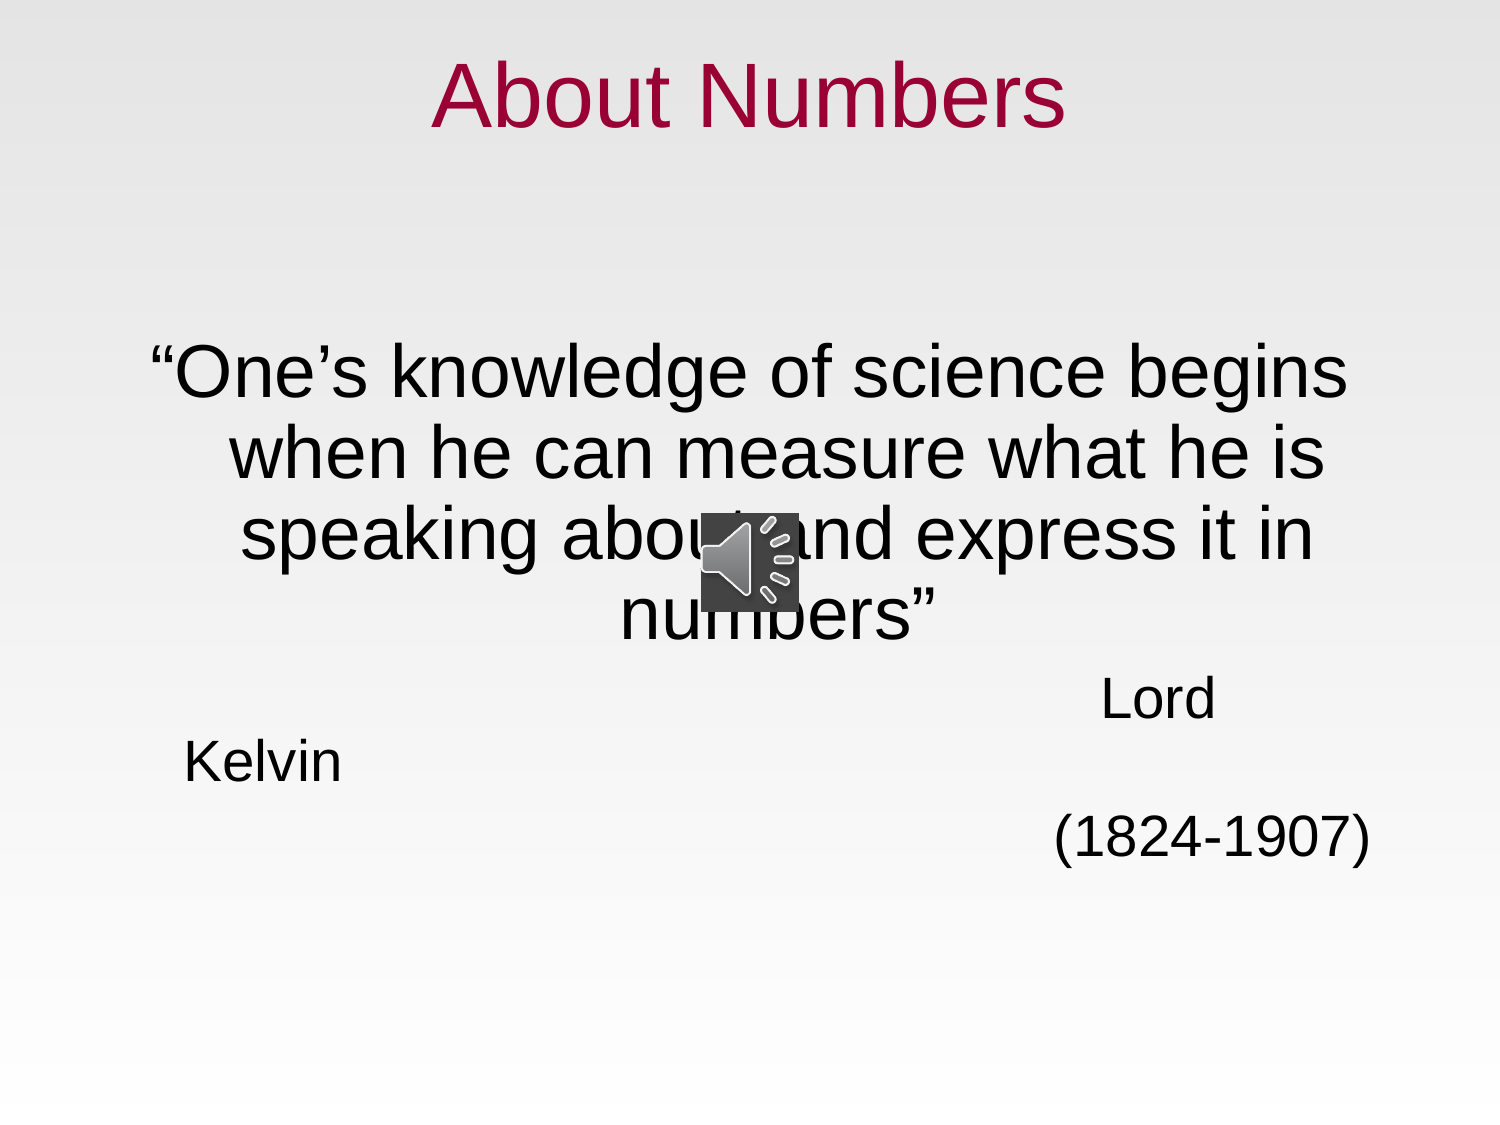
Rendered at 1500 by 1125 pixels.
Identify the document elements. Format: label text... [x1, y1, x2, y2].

picture [699, 512, 801, 613]
list “One’s knowledge of science begins when he can measure what he is speaking about and express it in numbers” Lord Kelvin (1824-1907) [112, 324, 1388, 1000]
title About Numbers [112, 20, 1388, 161]
